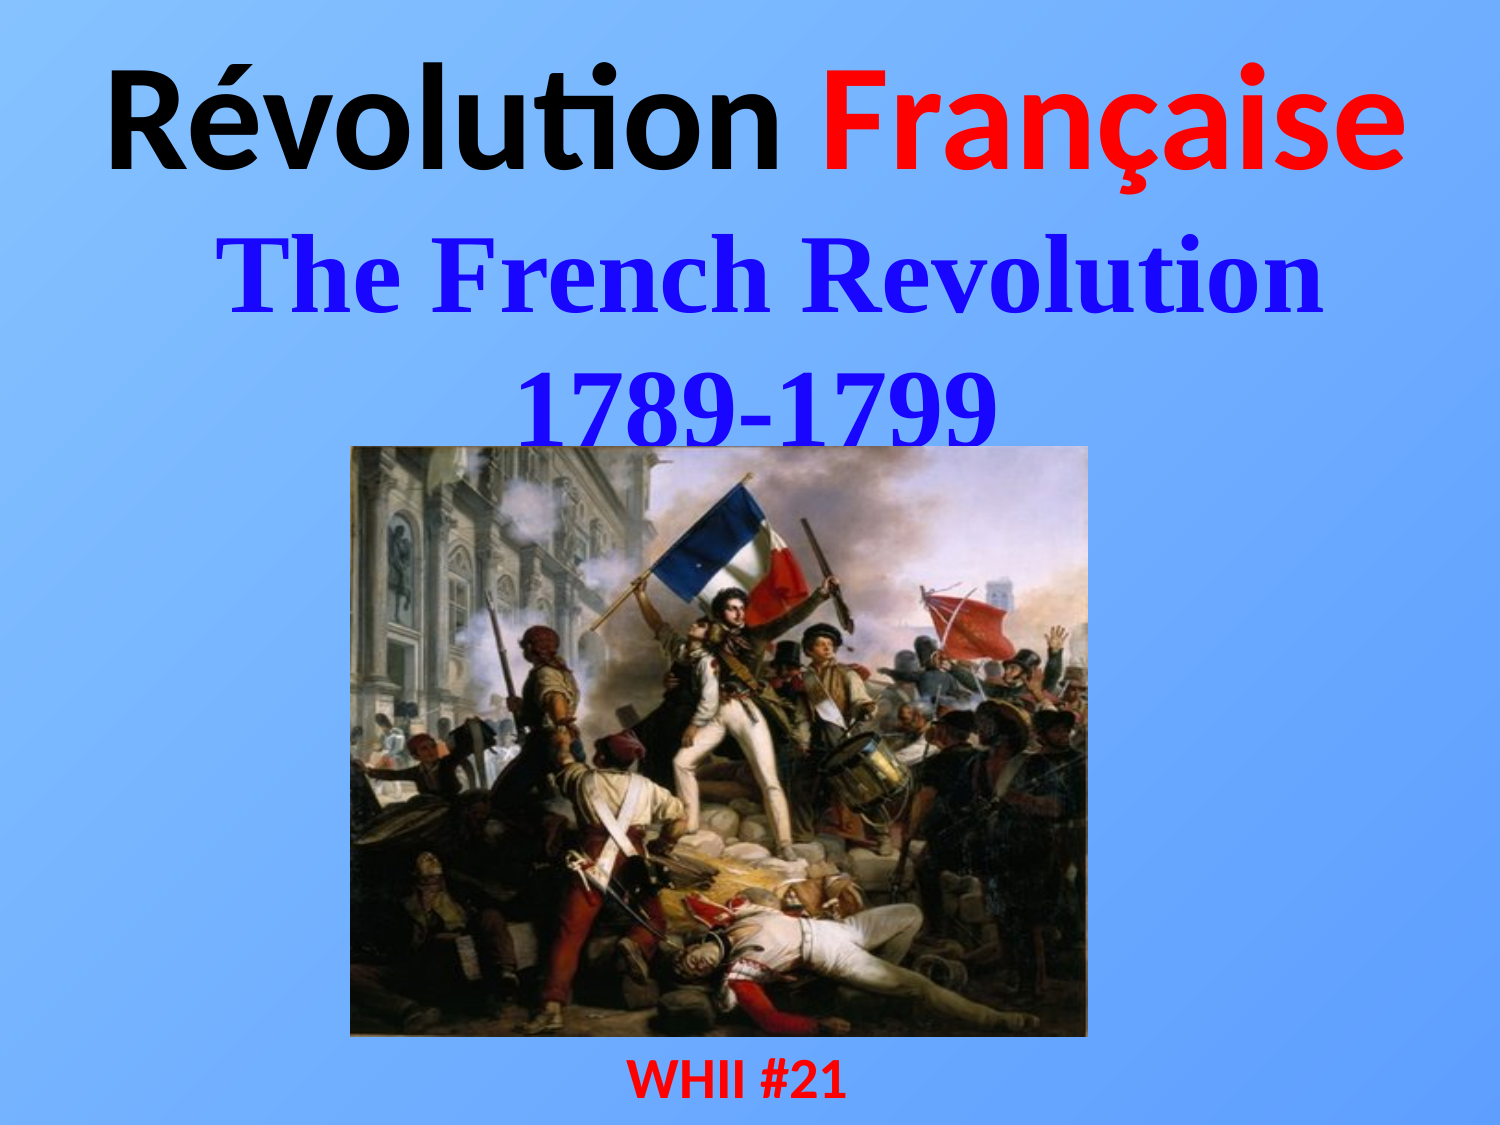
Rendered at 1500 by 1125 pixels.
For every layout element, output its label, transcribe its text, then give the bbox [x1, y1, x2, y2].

title Révolution Française The French Revolution 1789-1799 [87, 0, 1425, 488]
subtitle WHII #21 [212, 1032, 1263, 1121]
picture [349, 446, 1088, 1038]
